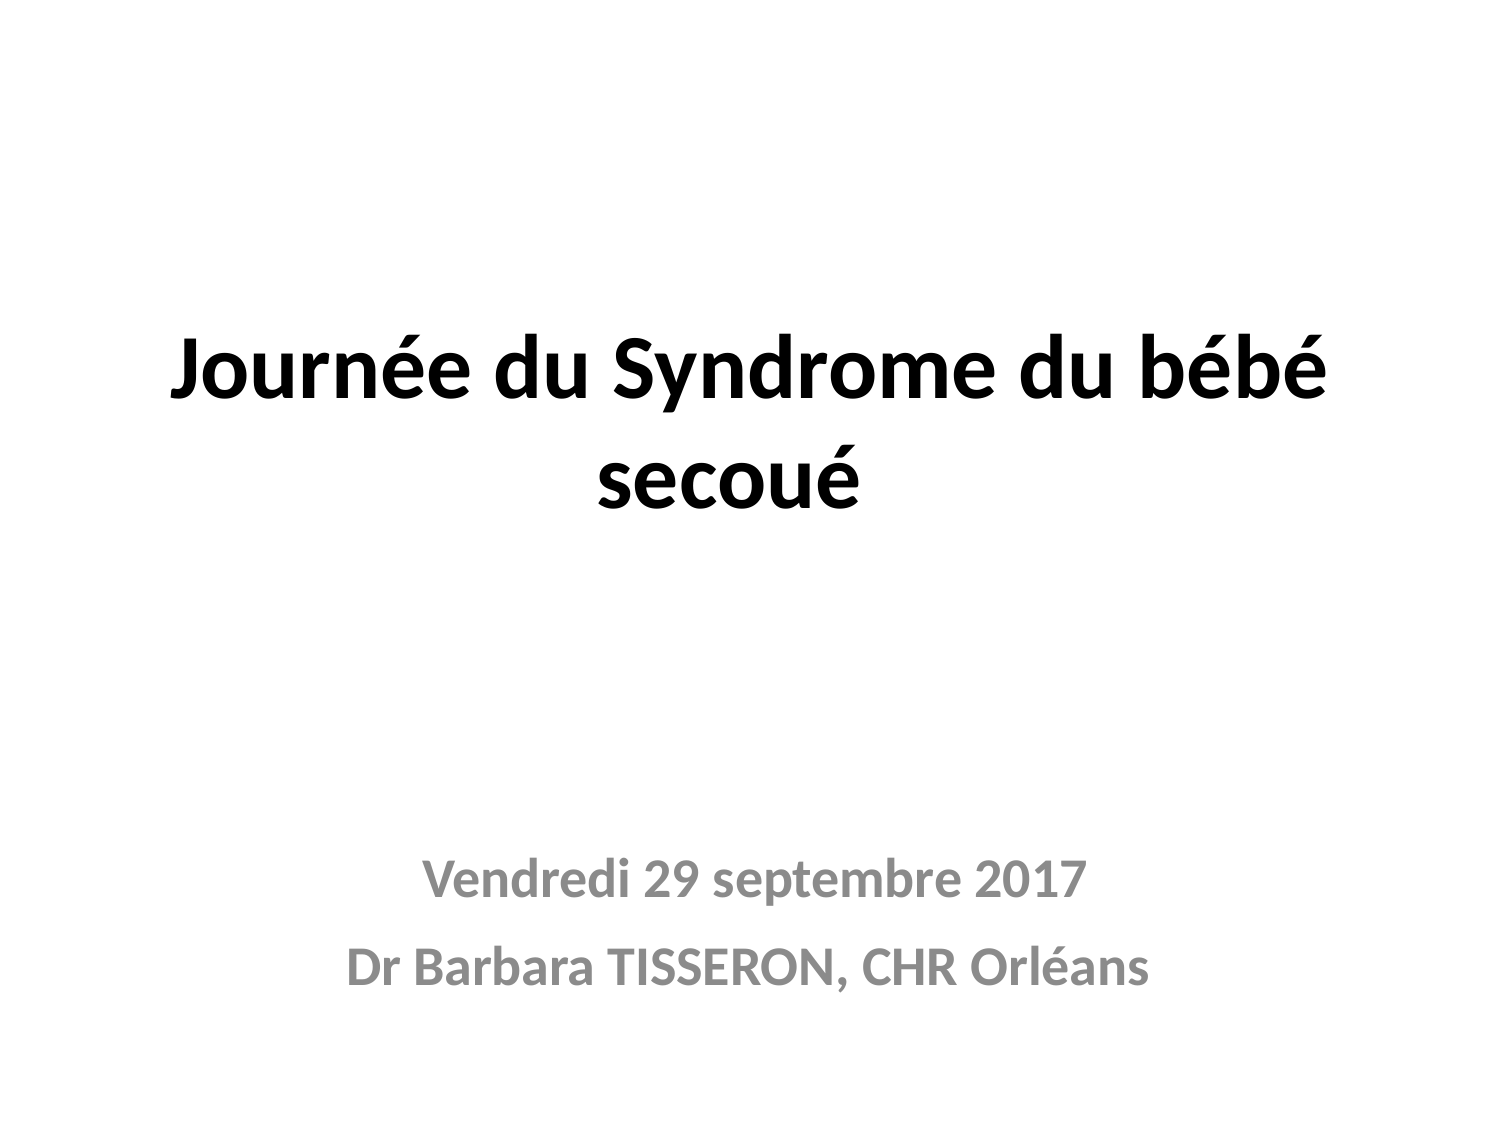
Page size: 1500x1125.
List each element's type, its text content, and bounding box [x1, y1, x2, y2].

title Journée du Syndrome du bébé secoué [112, 243, 1388, 591]
subtitle Vendredi 29 septembre 2017 Dr Barbara TISSERON, CHR Orléans [230, 834, 1281, 1008]
